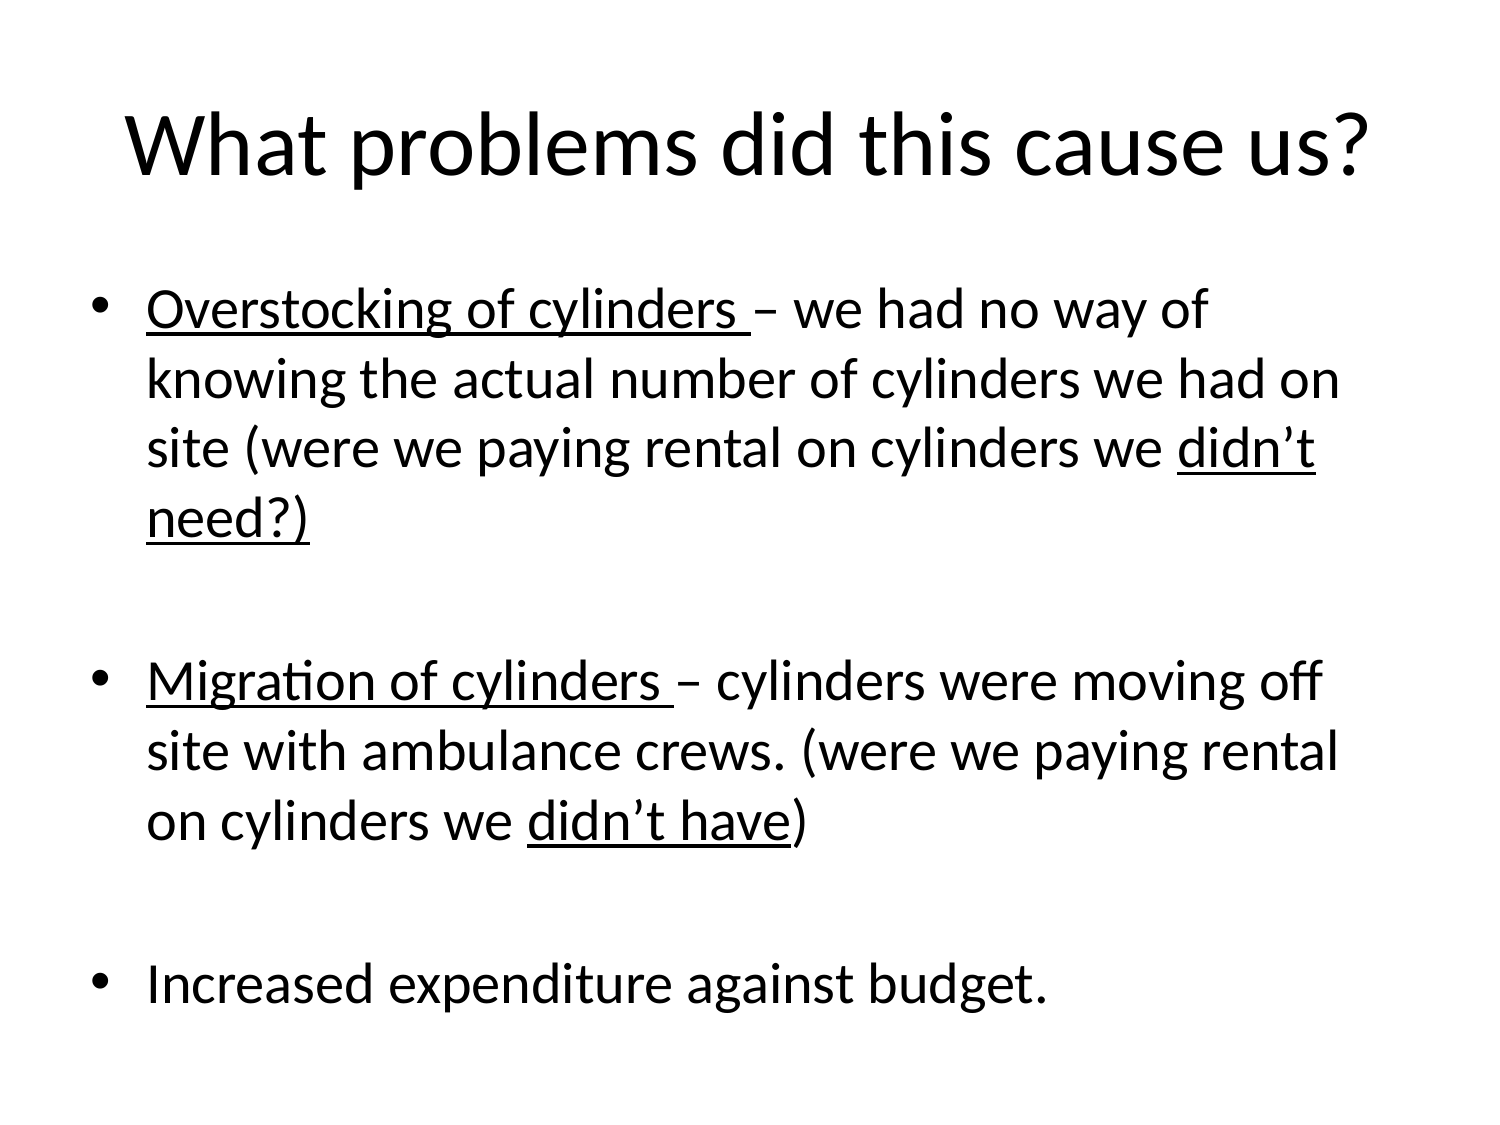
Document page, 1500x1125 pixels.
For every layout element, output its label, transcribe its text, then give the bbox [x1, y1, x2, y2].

list Overstocking of cylinders – we had no way of knowing the actual number of cylinders we had on site (were we paying rental on cylinders we didn’t need?) Migration of cylinders – cylinders were moving off site with ambulance crews. (were we paying rental on cylinders we didn’t have) Increased expenditure against budget. [75, 262, 1425, 1059]
title What problems did this cause us? [75, 45, 1425, 233]
